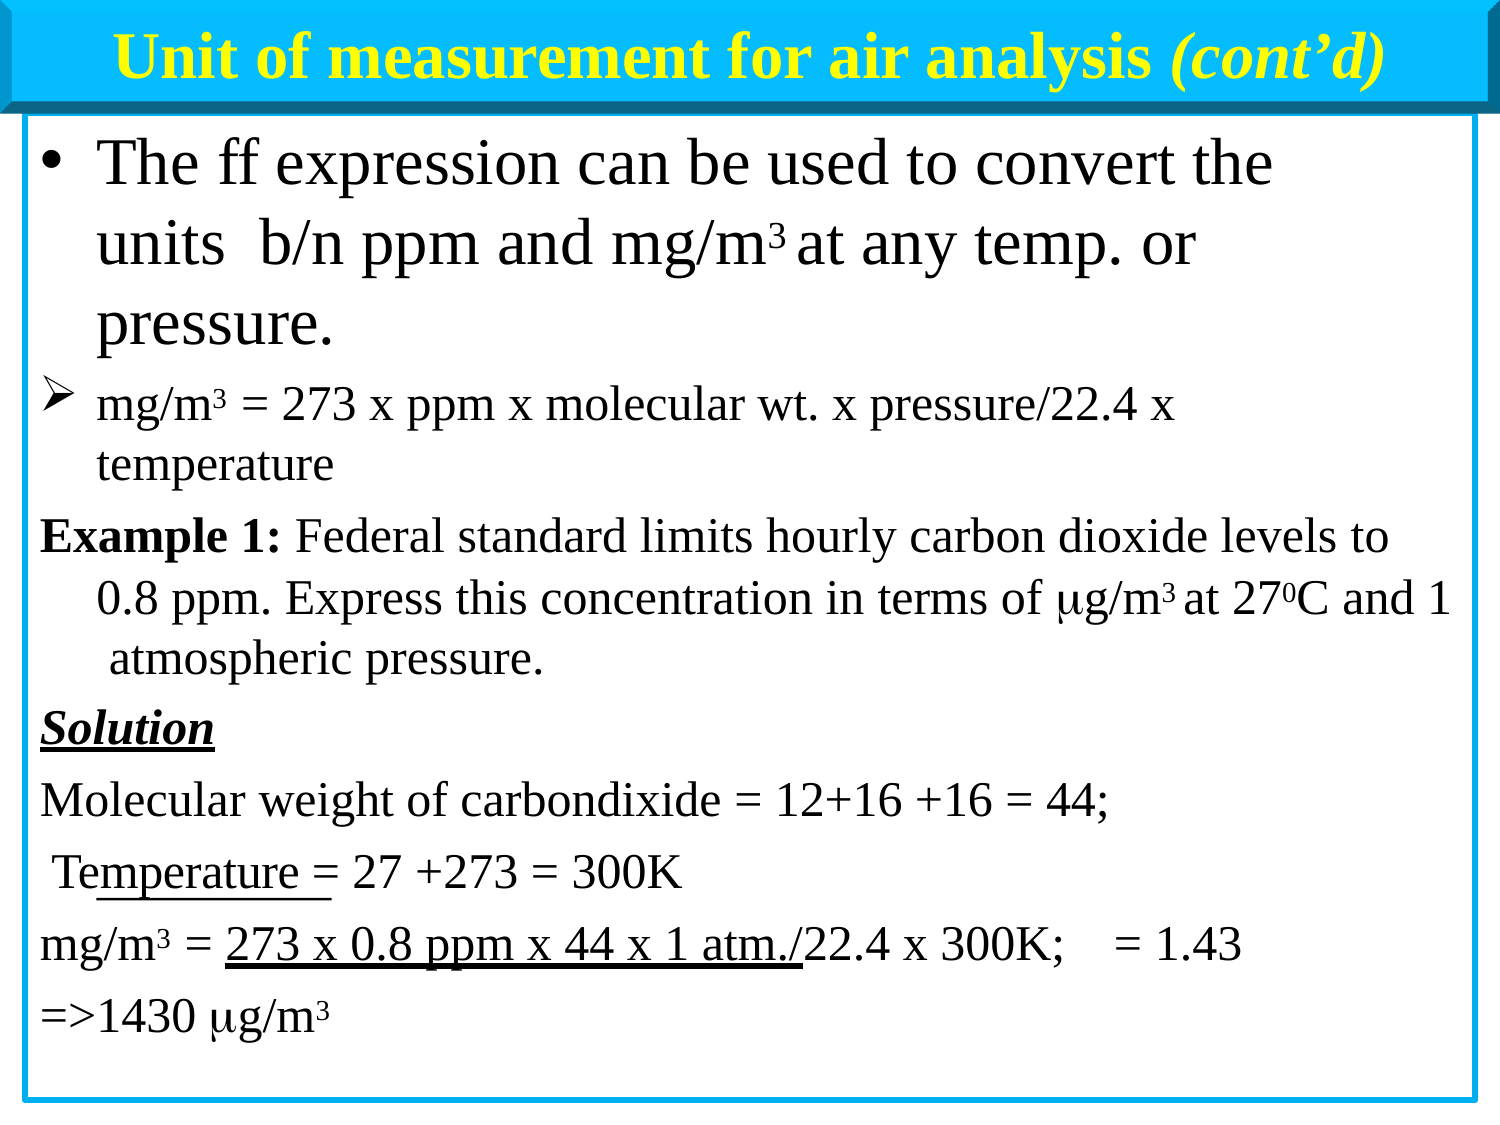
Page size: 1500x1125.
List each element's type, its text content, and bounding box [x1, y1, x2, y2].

text_box [0, 0, 1500, 114]
text_box The ff expression can be used to convert the units b/n ppm and mg/m3 at any temp. or pressure. mg/m3 = 273 x ppm x molecular wt. x pressure/22.4 x temperature Example 1: Federal standard limits hourly carbon dioxide levels to 0.8 ppm. Express this concentration in terms of g/m3 at 270C and 1 atmospheric pressure. Solution Molecular weight of carbondixide = 12+16 +16 = 44; Temperature = 27 +273 = 300K mg/m3 = 273 x 0.8 ppm x 44 x 1 atm./22.4 x 300K; = 1.43 =>1430 g/m3 [29, 115, 1469, 1043]
text_box [25, 114, 1476, 1101]
title Unit of measurement for air analysis (cont’d) [110, 10, 1390, 201]
